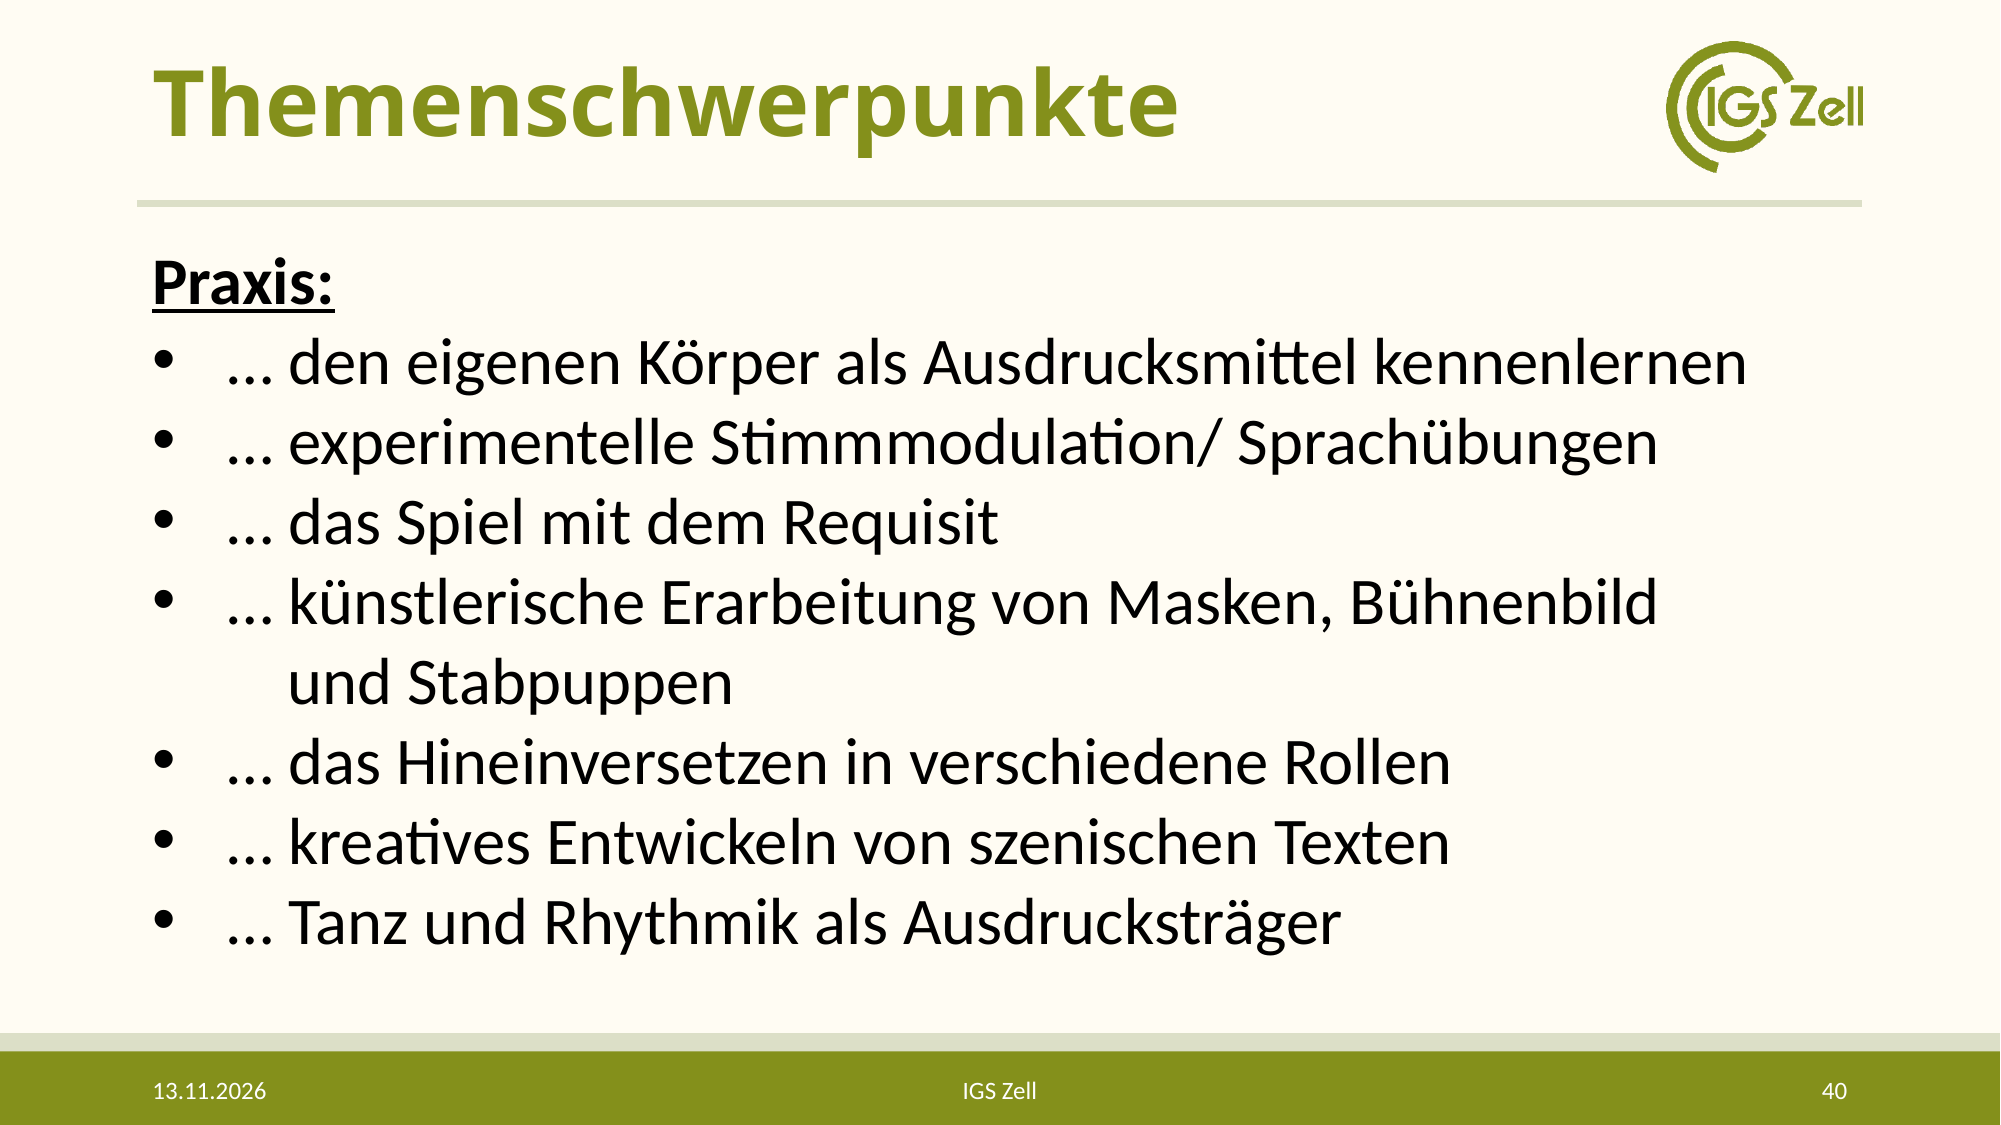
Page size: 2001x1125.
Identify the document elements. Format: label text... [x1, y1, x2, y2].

picture [1666, 41, 1863, 173]
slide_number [137, 1072, 588, 1106]
title Themenschwerpunkte [137, 41, 1646, 173]
text_box Praxis: … den eigenen Körper als Ausdrucksmittel kennenlernen … experimentelle Stimmmodulation/ Sprachübungen … das Spiel mit dem Requisit … künstlerische Erarbeitung von Masken, Bühnenbild und Stabpuppen … das Hineinversetzen in verschiedene Rollen … kreatives Entwickeln von szenischen Texten … Tanz und Rhythmik als Ausdrucksträger [137, 230, 1777, 966]
footer IGS Zell [662, 1072, 1338, 1106]
slide_number 40 [1412, 1072, 1863, 1106]
